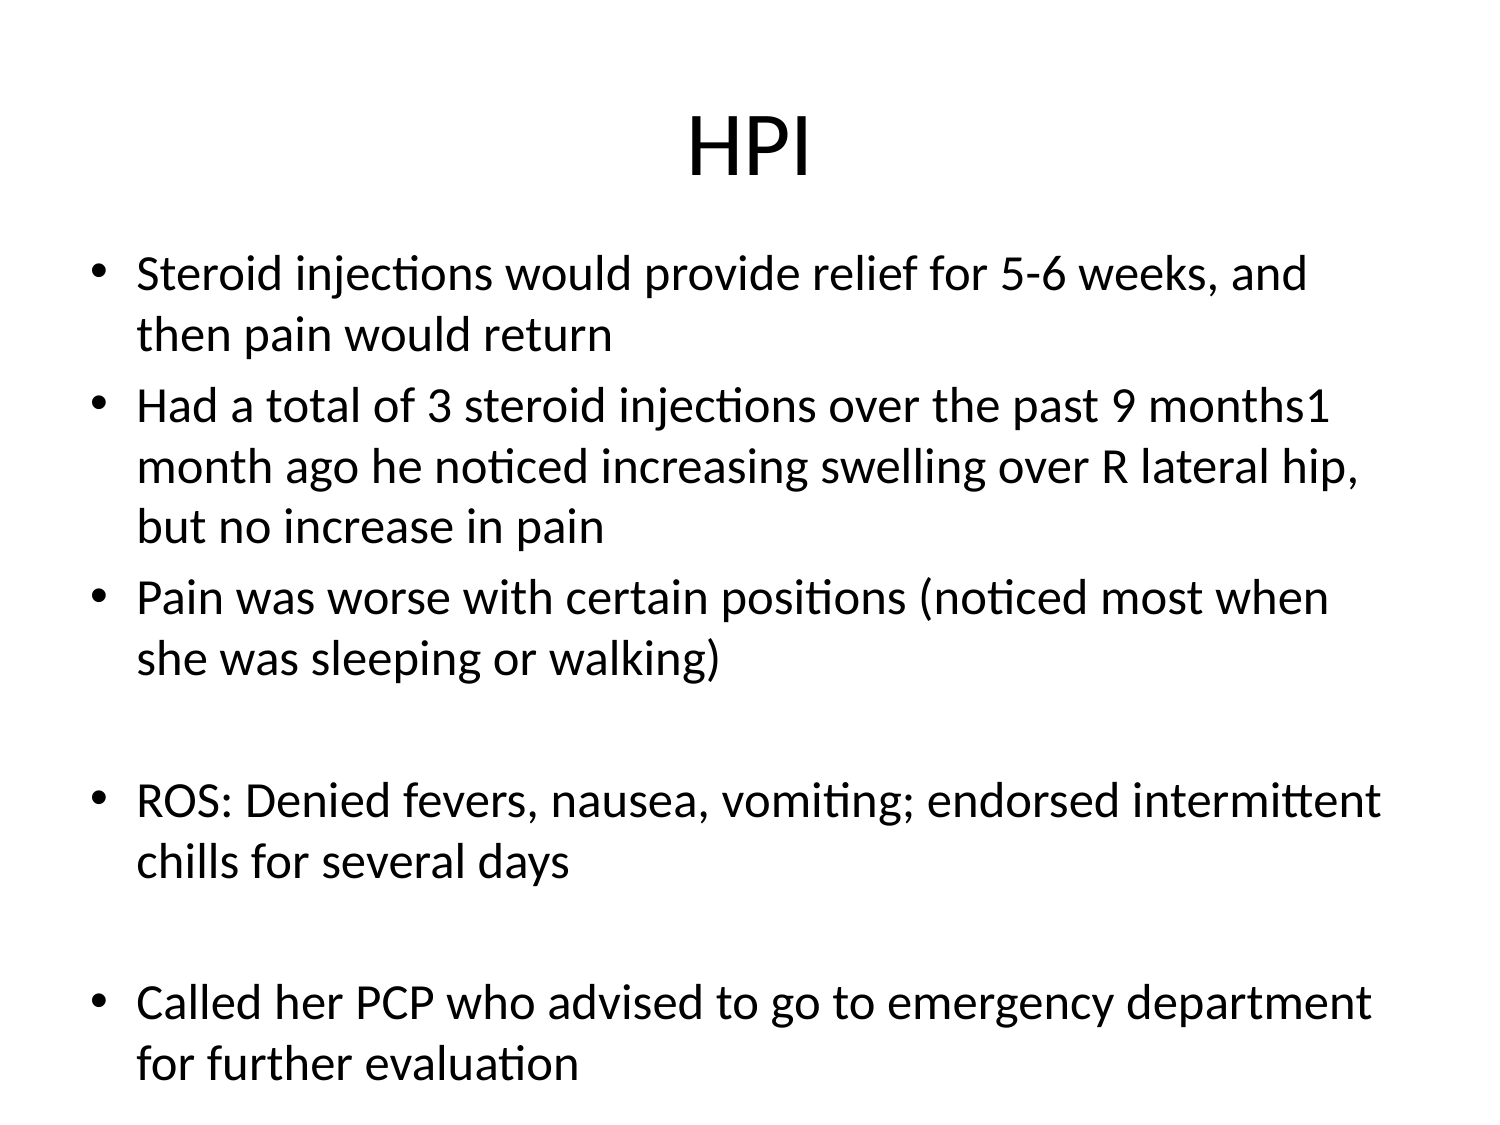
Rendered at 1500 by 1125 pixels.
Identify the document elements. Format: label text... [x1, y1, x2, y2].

title HPI [75, 45, 1425, 232]
list Steroid injections would provide relief for 5-6 weeks, and then pain would return Had a total of 3 steroid injections over the past 9 months1 month ago he noticed increasing swelling over R lateral hip, but no increase in pain Pain was worse with certain positions (noticed most when she was sleeping or walking) ROS: Denied fevers, nausea, vomiting; endorsed intermittent chills for several days Called her PCP who advised to go to emergency department for further evaluation [75, 232, 1425, 1099]
